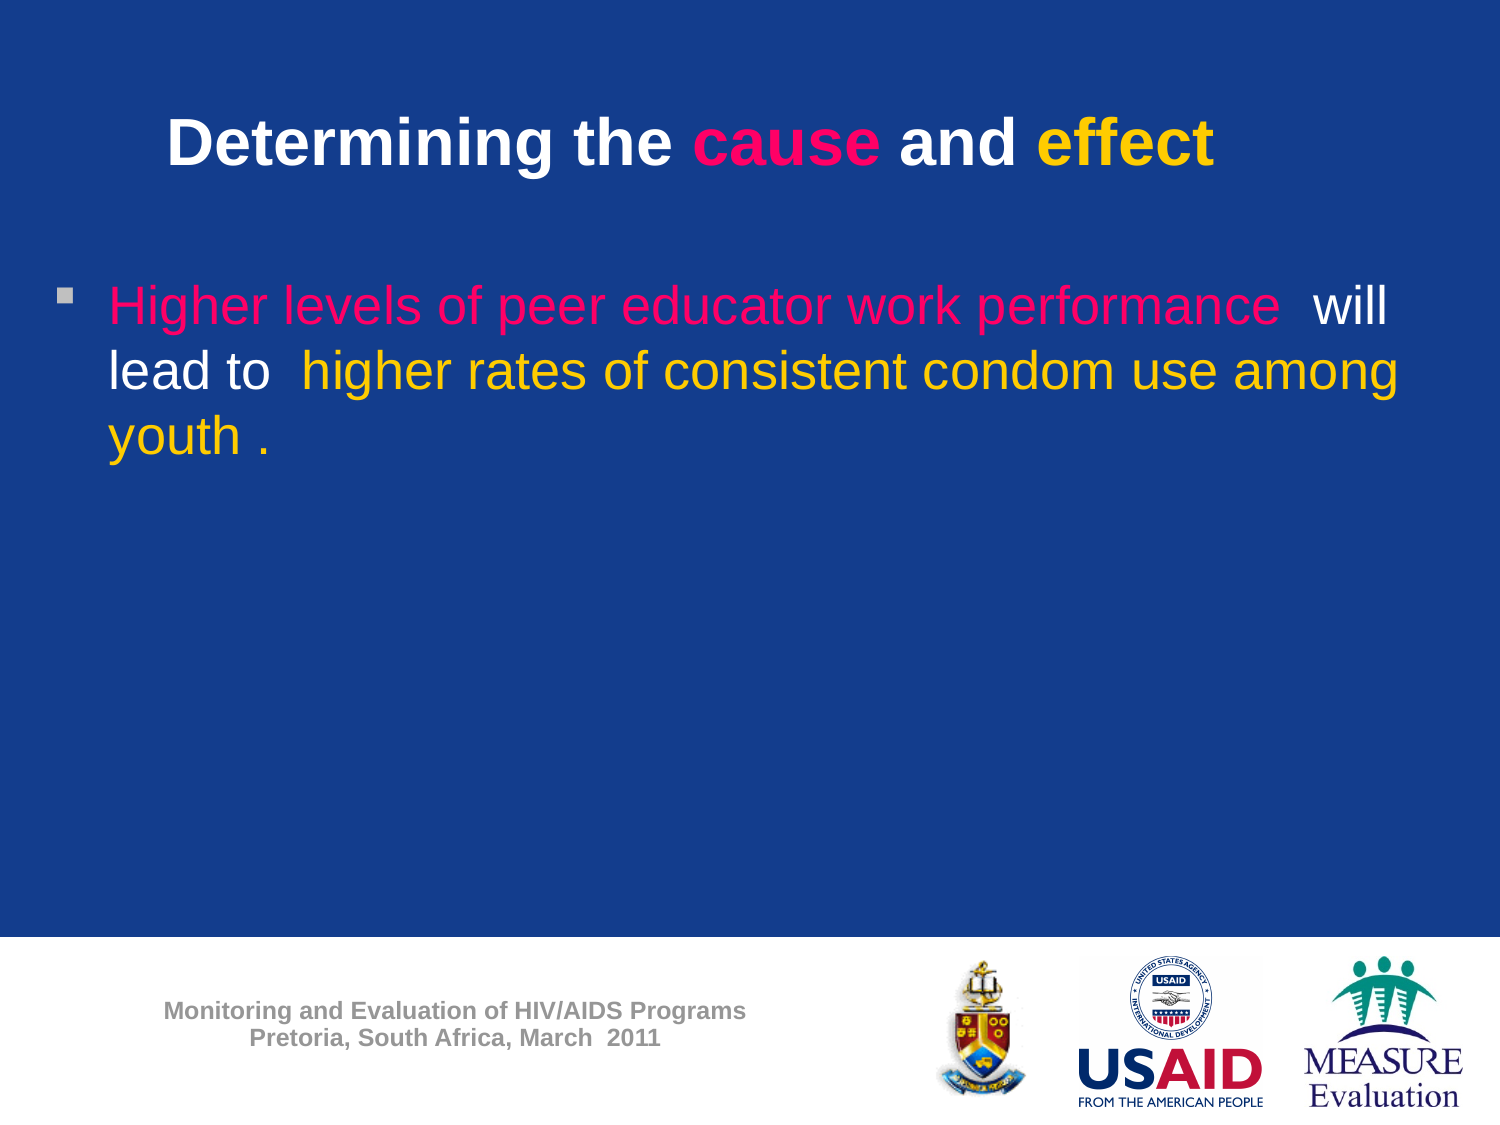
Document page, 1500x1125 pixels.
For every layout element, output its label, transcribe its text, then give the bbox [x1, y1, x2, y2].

picture [1079, 1006, 1263, 1107]
picture [932, 1006, 1032, 1106]
list Higher levels of peer educator work performance will lead to higher rates of consistent condom use among youth . [37, 262, 1500, 1006]
title Determining the cause and effect [151, 44, 1426, 233]
picture [1304, 1006, 1463, 1107]
